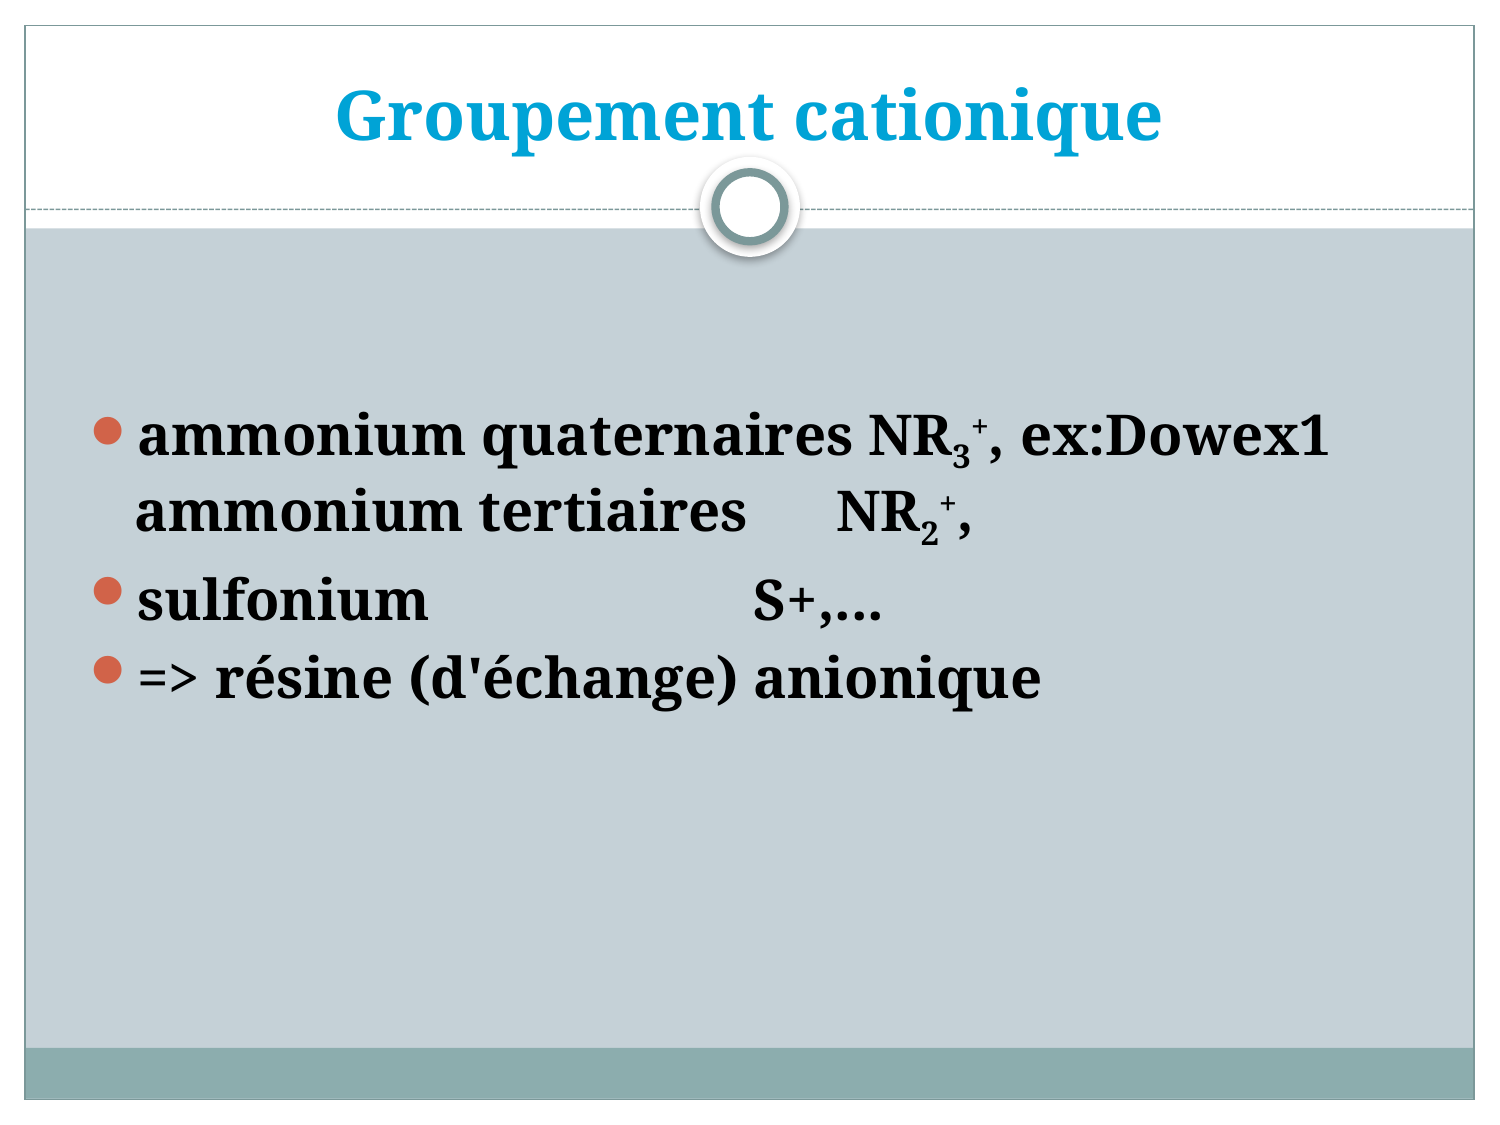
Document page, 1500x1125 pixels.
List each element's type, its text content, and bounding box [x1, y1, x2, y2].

list ammonium quaternaires NR3+, ex:Dowex1 ammonium tertiaires NR2+, sulfonium S+,... => résine (d'échange) anionique [75, 312, 1471, 988]
title Groupement cationique [49, 37, 1450, 162]
